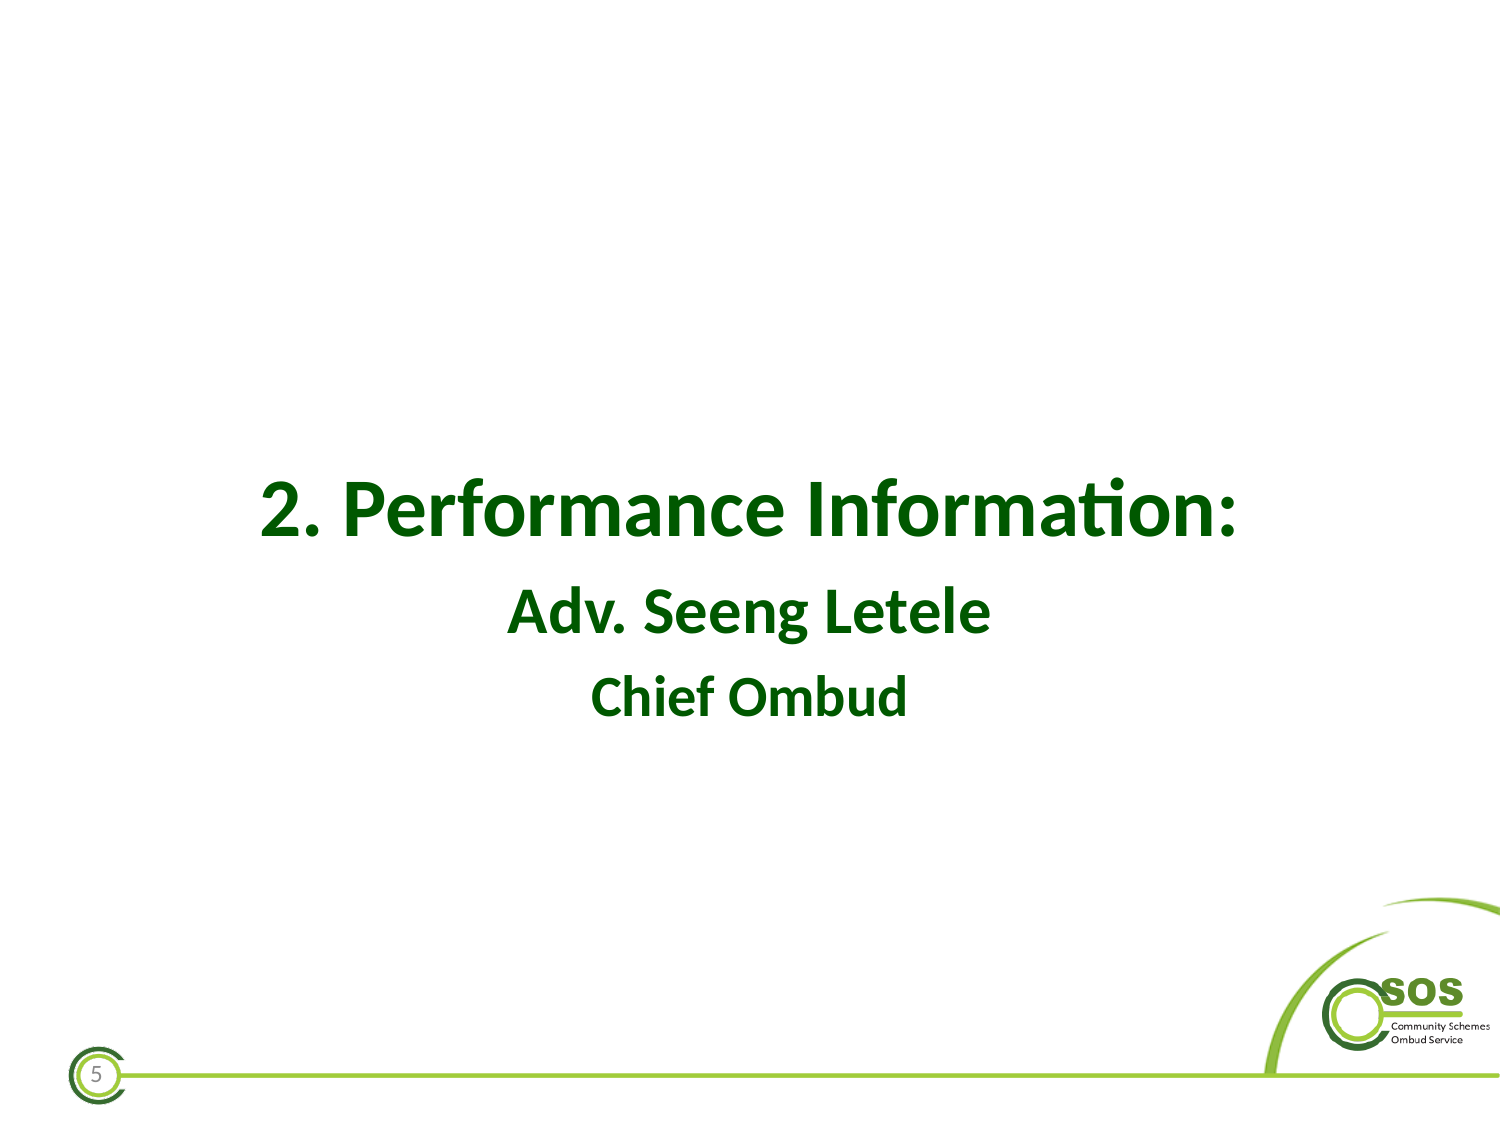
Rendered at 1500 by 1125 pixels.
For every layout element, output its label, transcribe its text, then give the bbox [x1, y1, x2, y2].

list 2. Performance Information: Adv. Seeng Letele Chief Ombud [75, 446, 1425, 791]
slide_number 5 [75, 1042, 425, 1103]
picture [66, 892, 1500, 1107]
